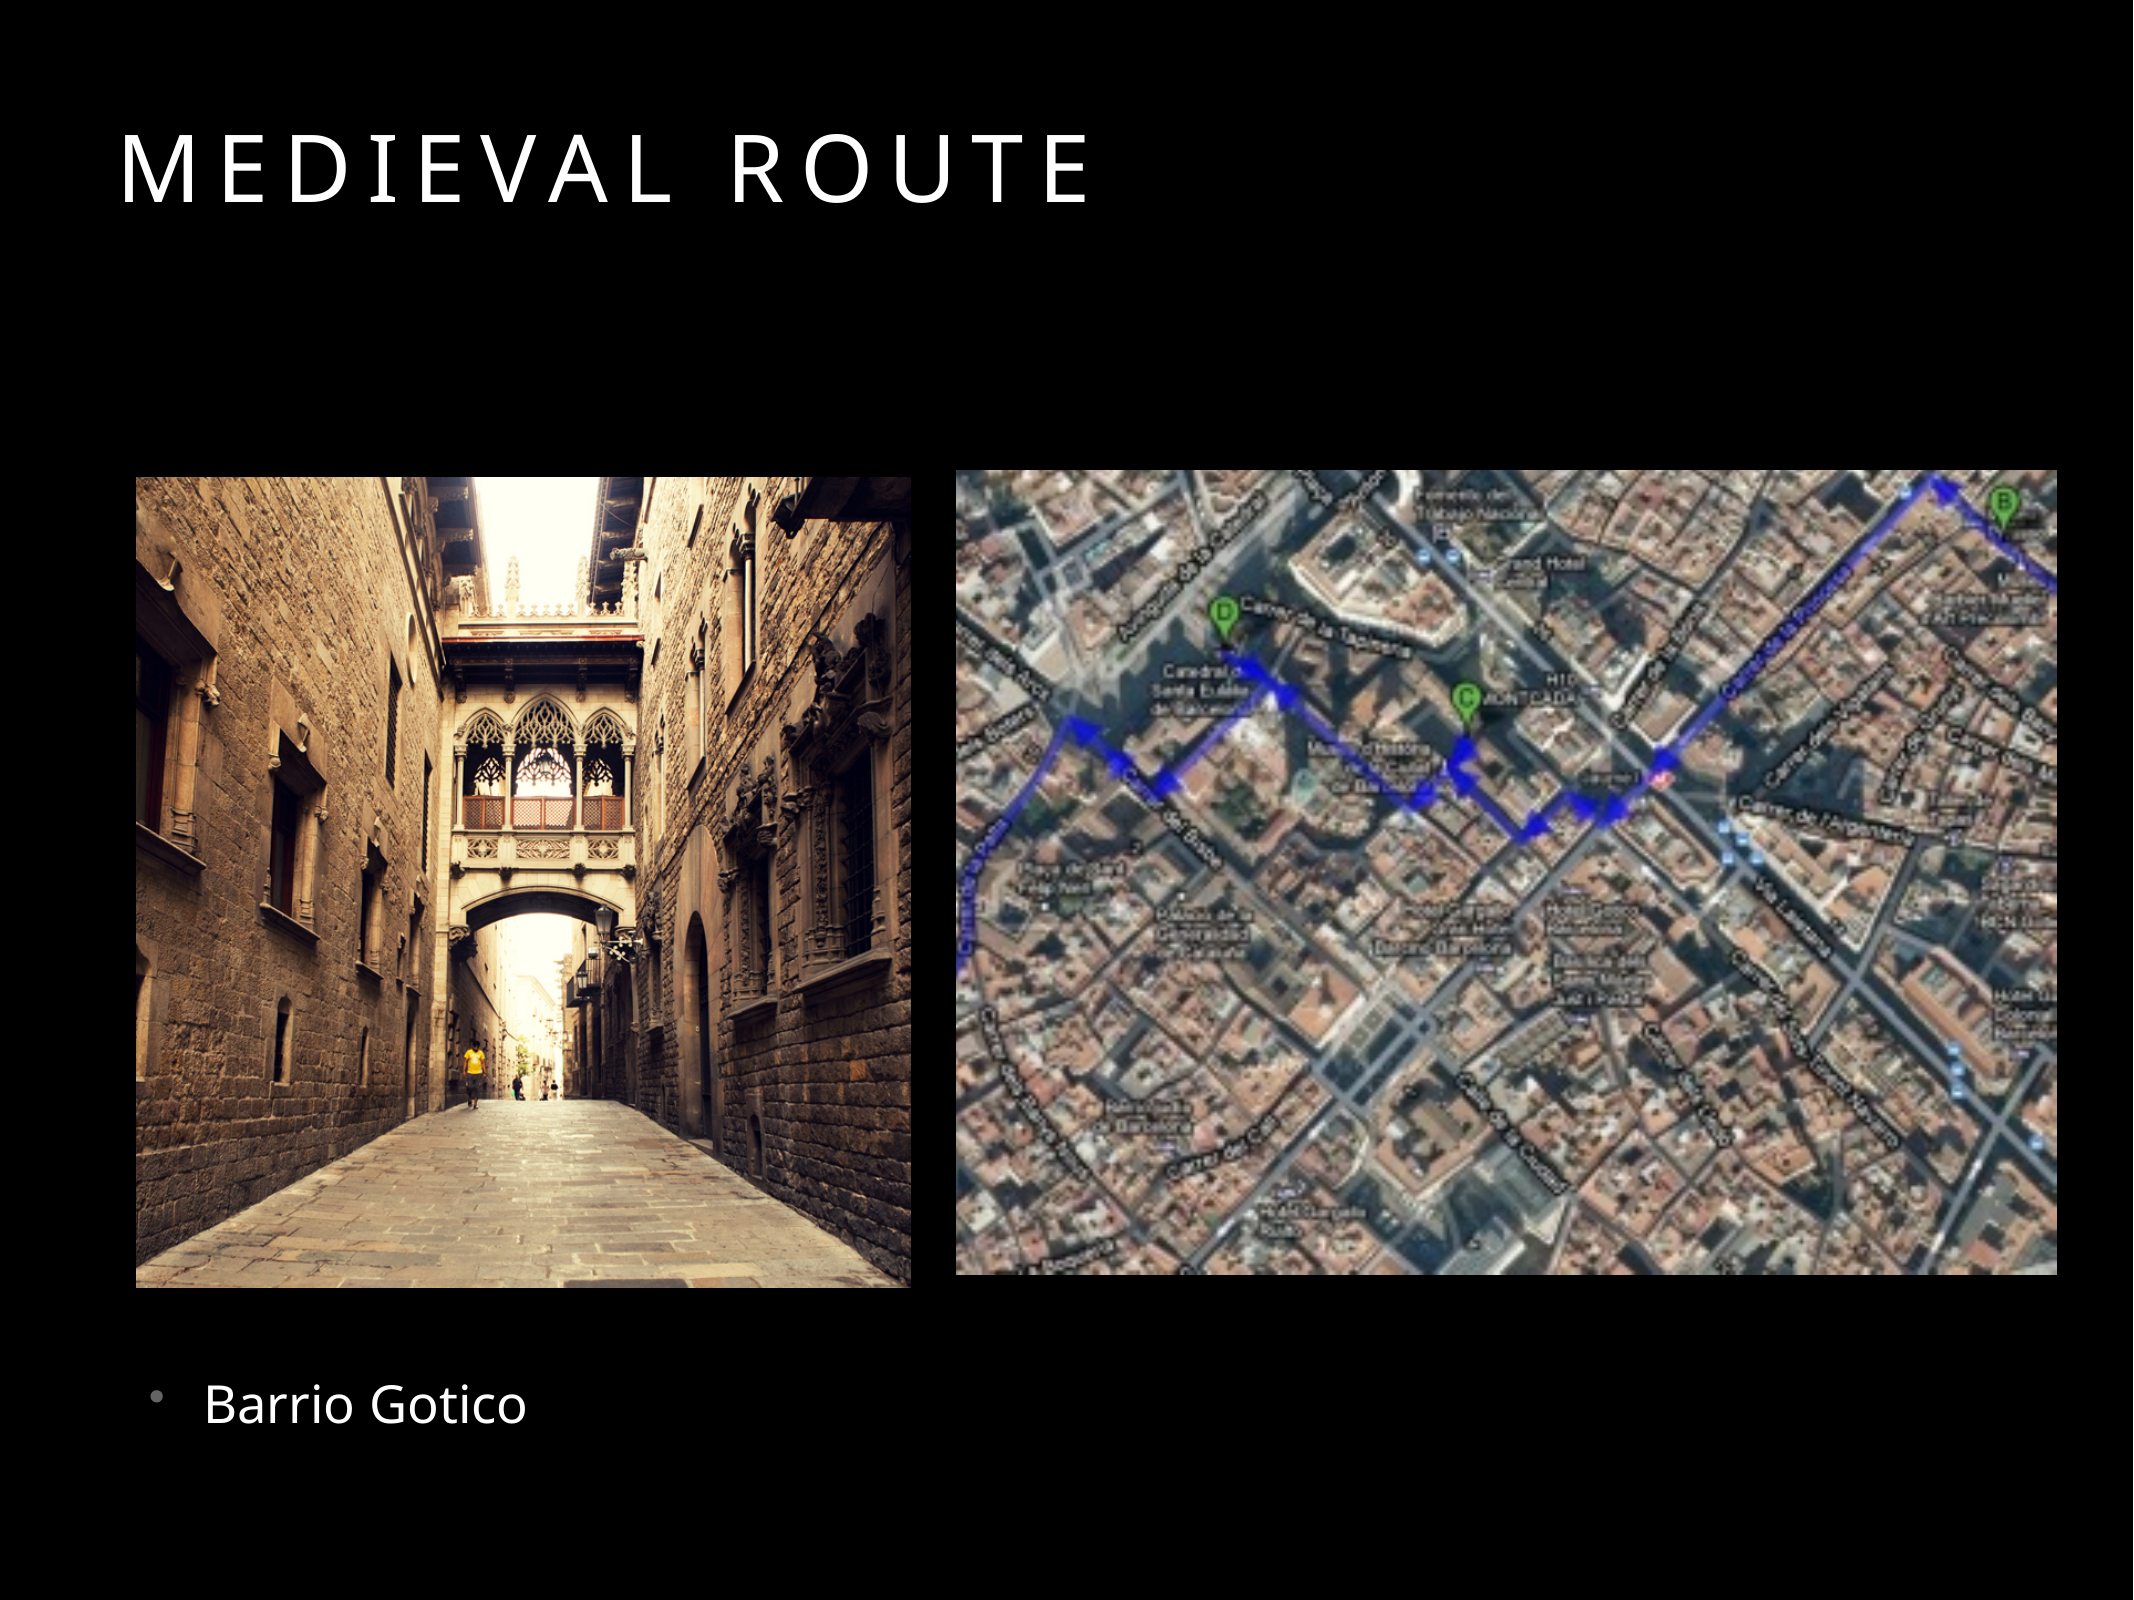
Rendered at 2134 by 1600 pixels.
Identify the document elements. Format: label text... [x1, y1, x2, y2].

list Barrio Gotico [140, 1358, 666, 1446]
picture [955, 470, 2057, 1275]
picture [135, 476, 912, 1288]
title Medieval route [107, 99, 2026, 334]
